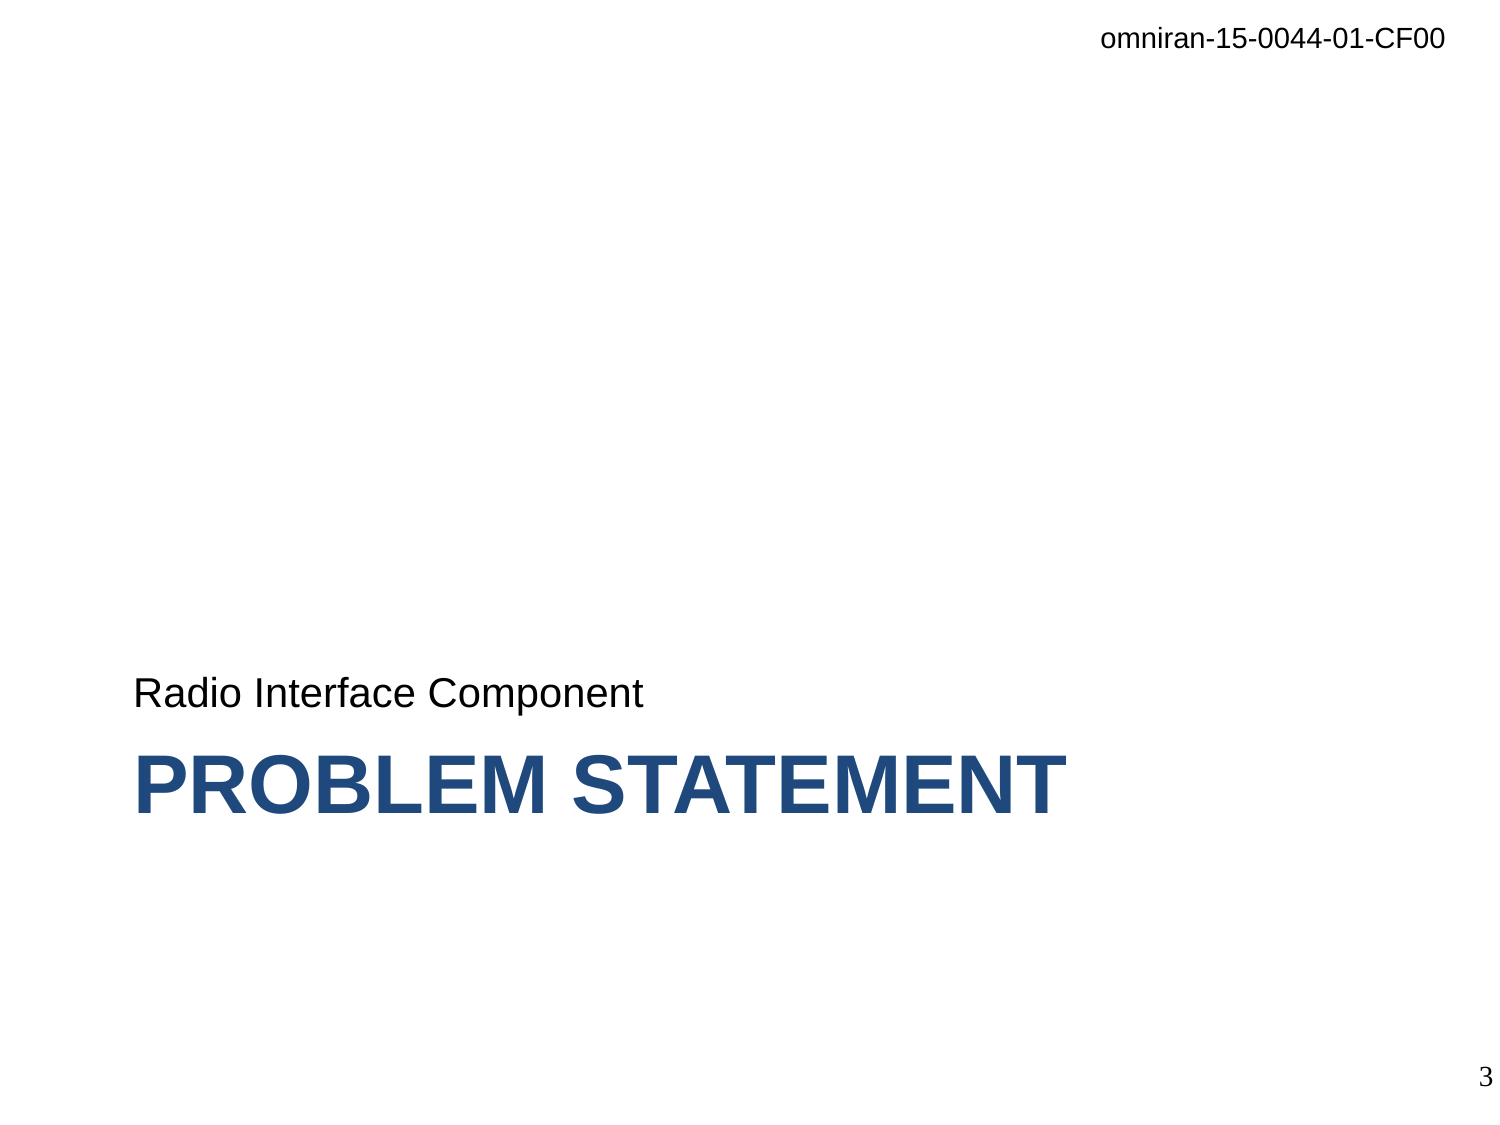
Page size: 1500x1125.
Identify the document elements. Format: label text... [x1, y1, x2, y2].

title Problem Statement [118, 723, 1394, 947]
list Radio Interface Component [118, 476, 1394, 723]
